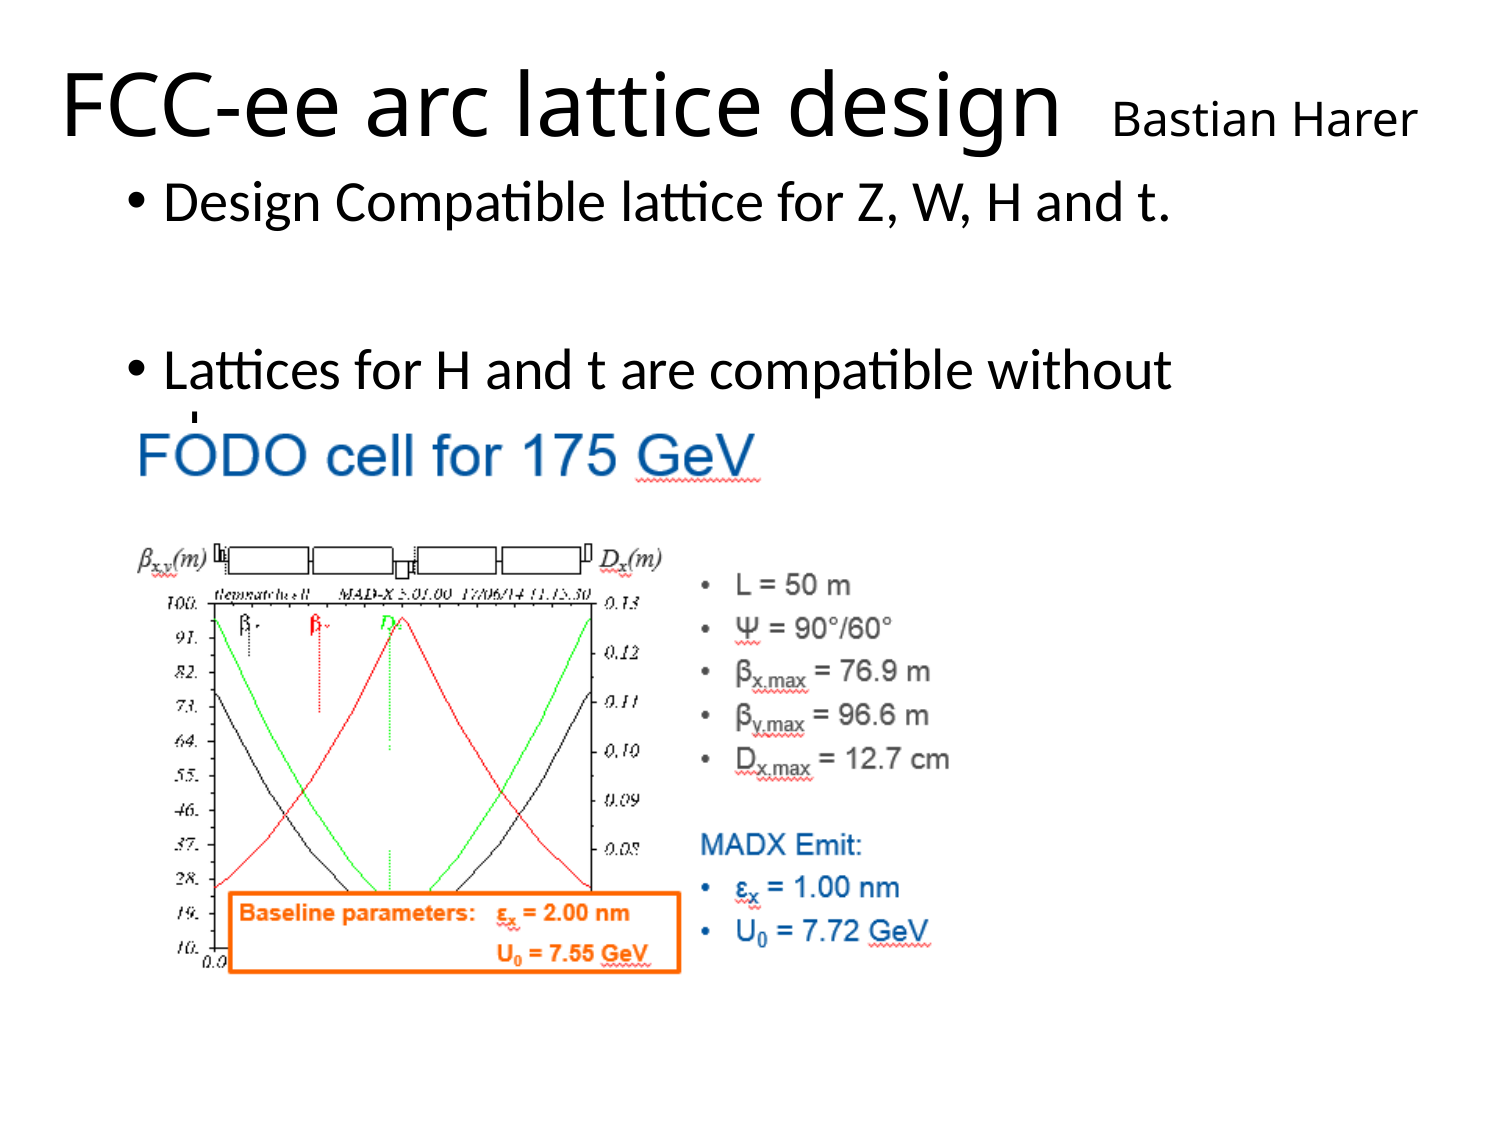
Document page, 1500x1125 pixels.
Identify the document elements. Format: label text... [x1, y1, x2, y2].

picture [111, 423, 966, 979]
title FCC-ee arc lattice design Bastian Harer [44, 29, 1472, 188]
list Design Compatible lattice for Z, W, H and t. Lattices for H and t are compatible without changes. [111, 164, 1406, 878]
